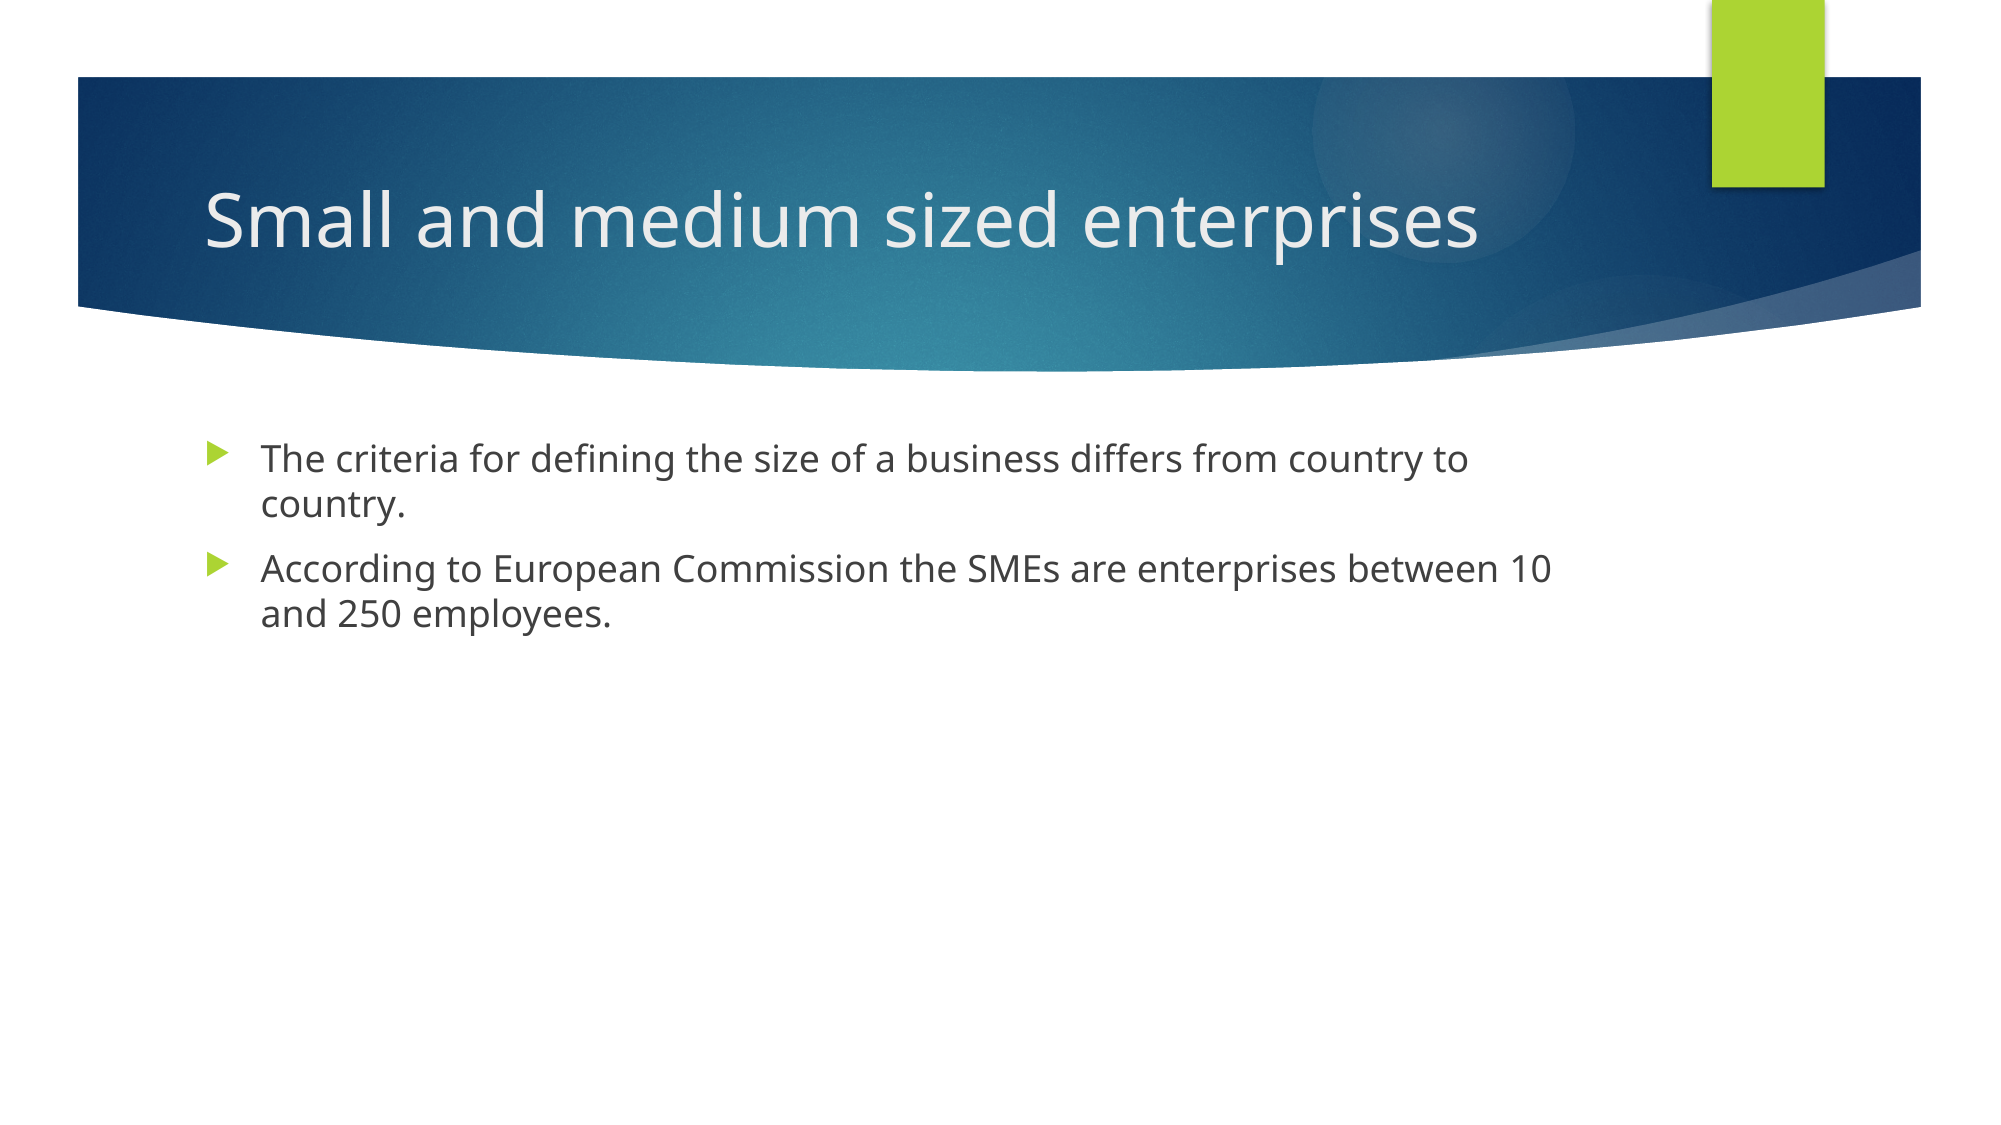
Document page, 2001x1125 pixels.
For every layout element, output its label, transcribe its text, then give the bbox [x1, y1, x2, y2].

list The criteria for defining the size of a business differs from country to country. According to European Commission the SMEs are enterprises between 10 and 250 employees. [189, 427, 1627, 988]
title Small and medium sized enterprises [189, 159, 1627, 276]
